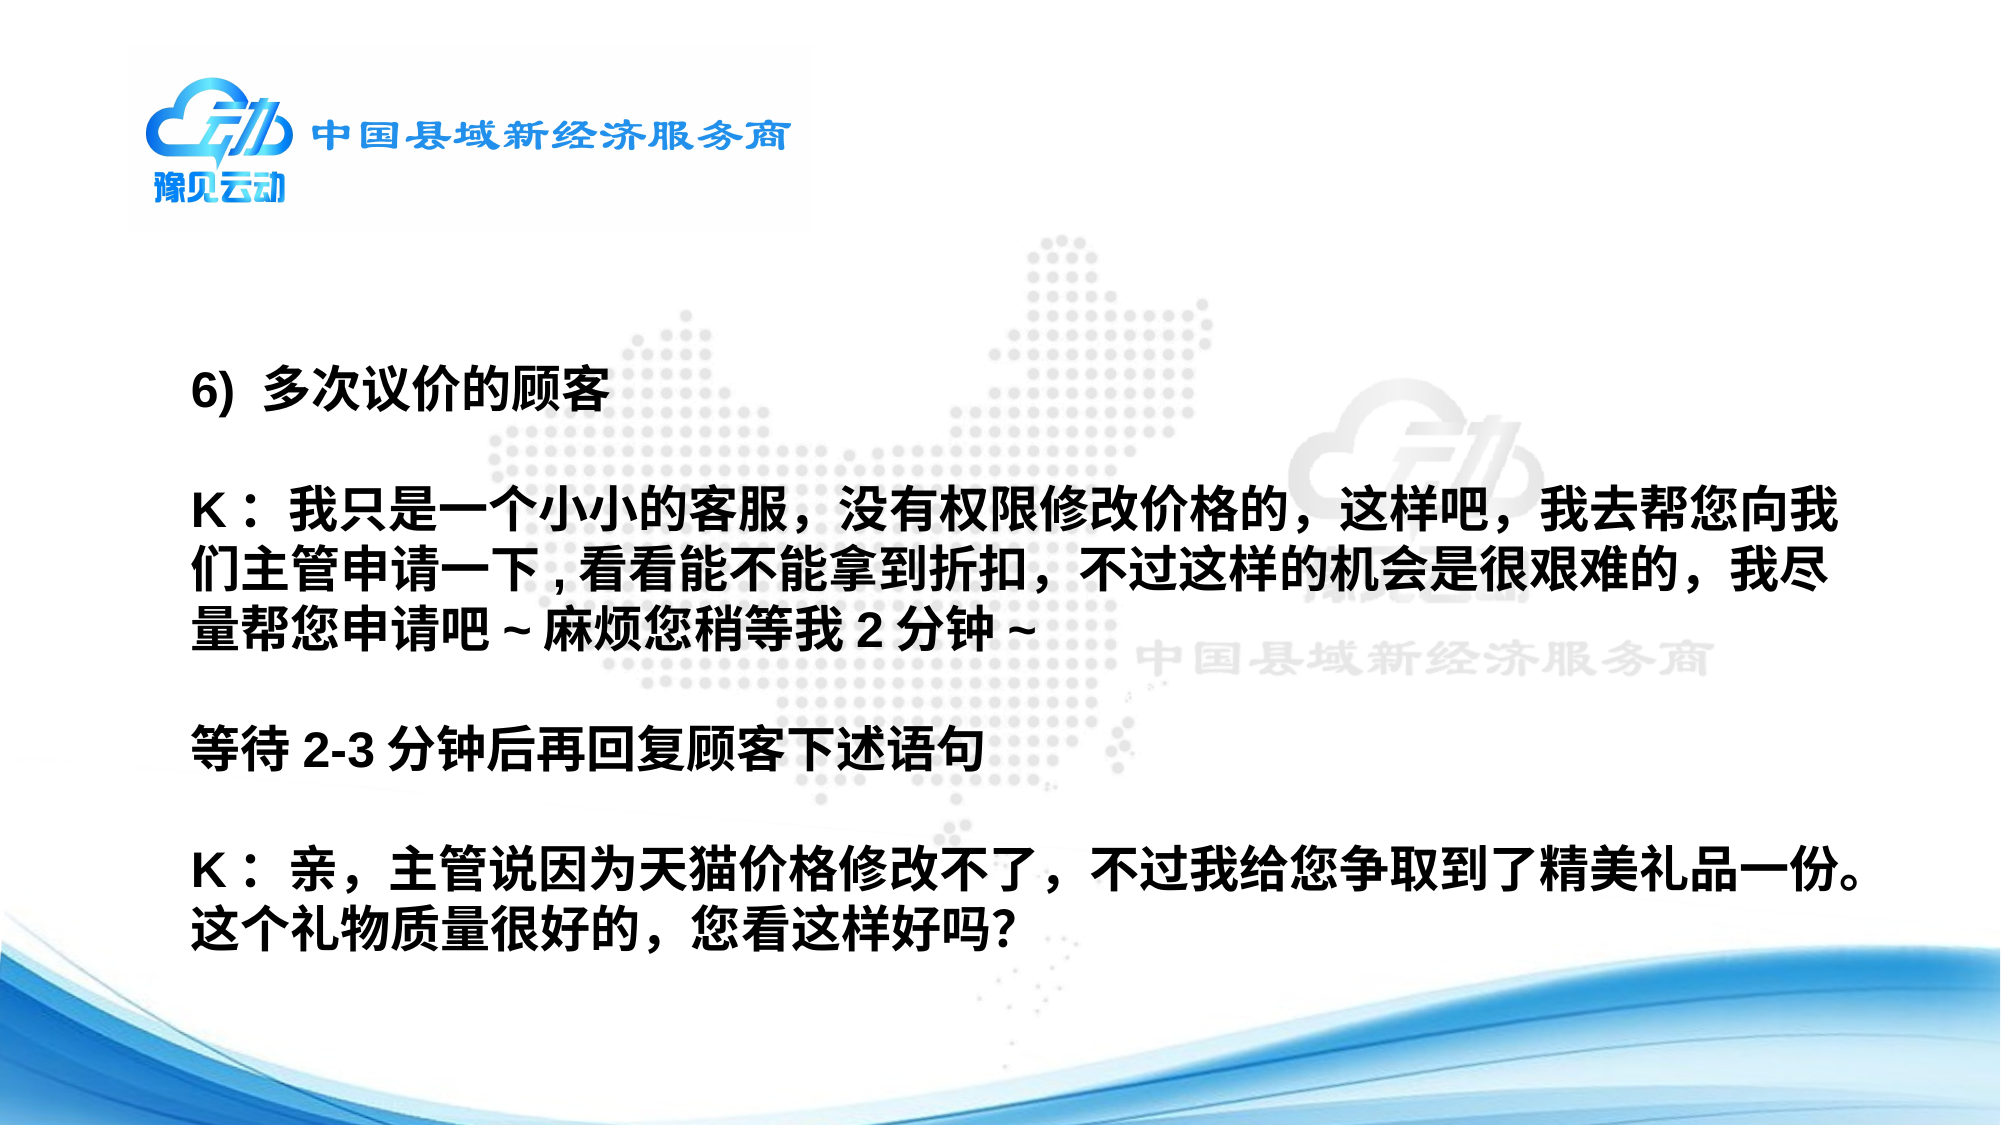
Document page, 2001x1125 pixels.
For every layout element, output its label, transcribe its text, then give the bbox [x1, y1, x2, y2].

text_box 6) 多次议价的顾客 K：我只是一个小小的客服，没有权限修改价格的，这样吧，我去帮您向我们主管申请一下,看看能不能拿到折扣，不过这样的机会是很艰难的，我尽量帮您申请吧~麻烦您稍等我2分钟~ 等待2-3分钟后再回复顾客下述语句 K：亲，主管说因为天猫价格修改不了，不过我给您争取到了精美礼品一份。这个礼物质量很好的，您看这样好吗？ [175, 350, 1859, 966]
picture [128, 45, 813, 232]
picture [0, 756, 2001, 1125]
